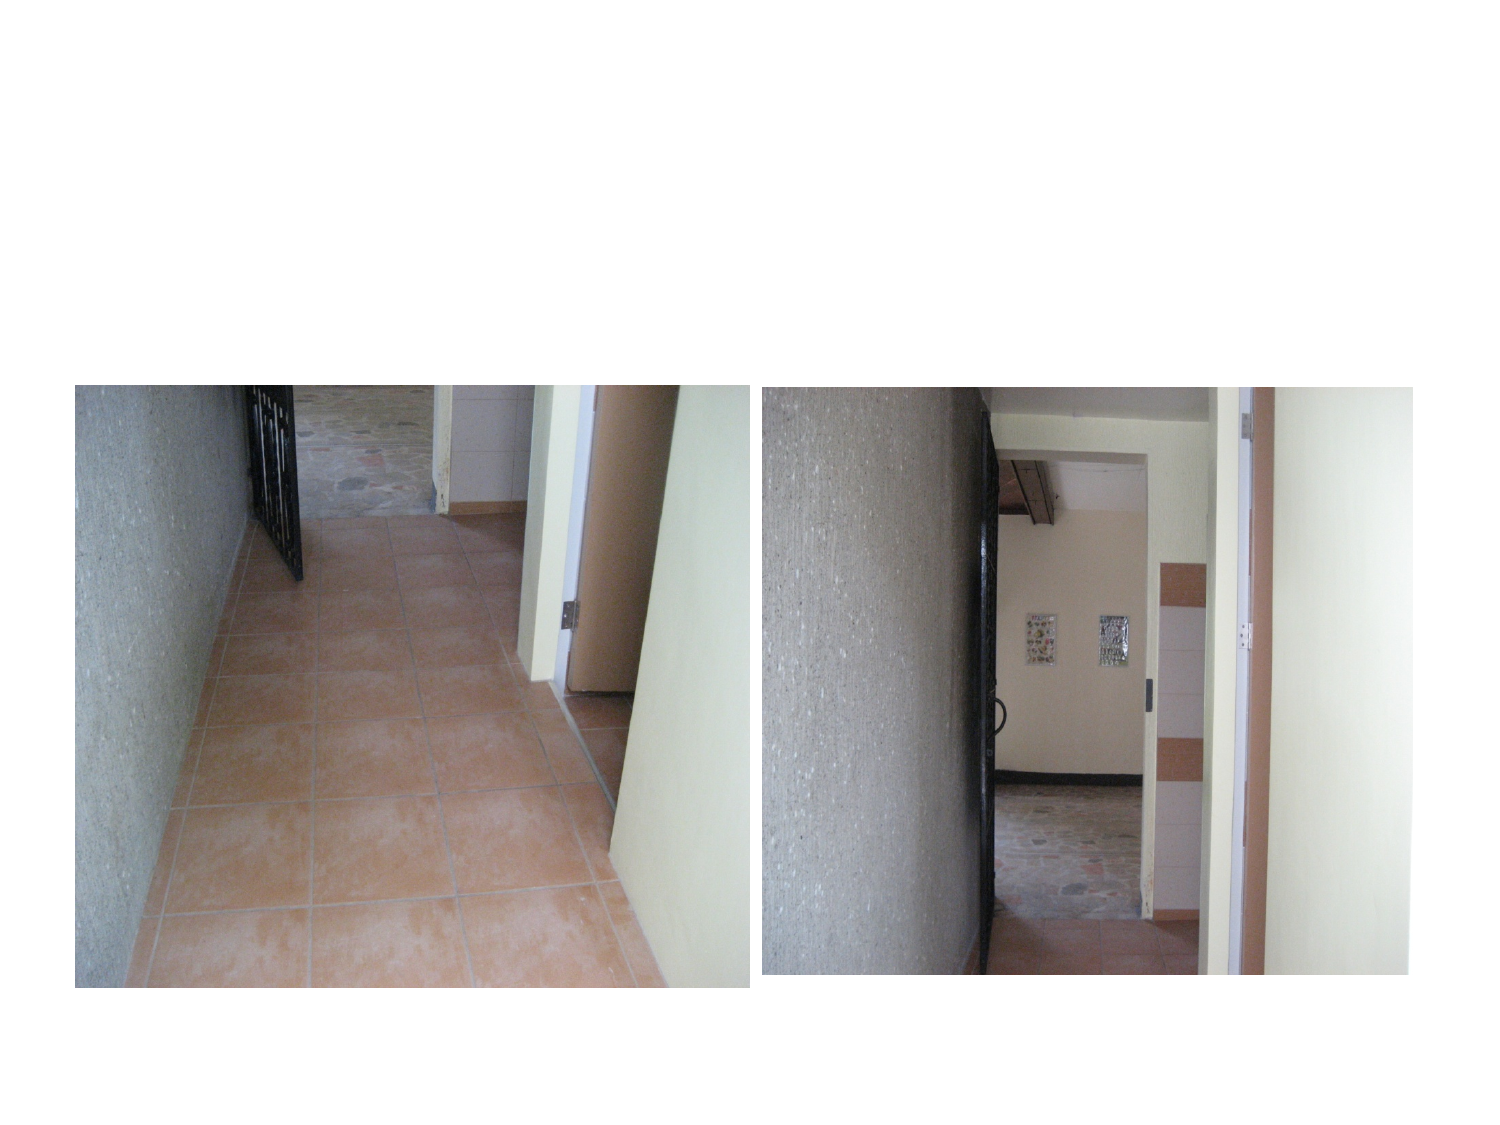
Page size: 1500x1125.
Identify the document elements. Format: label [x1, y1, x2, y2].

list [762, 387, 1413, 976]
list [74, 385, 751, 988]
